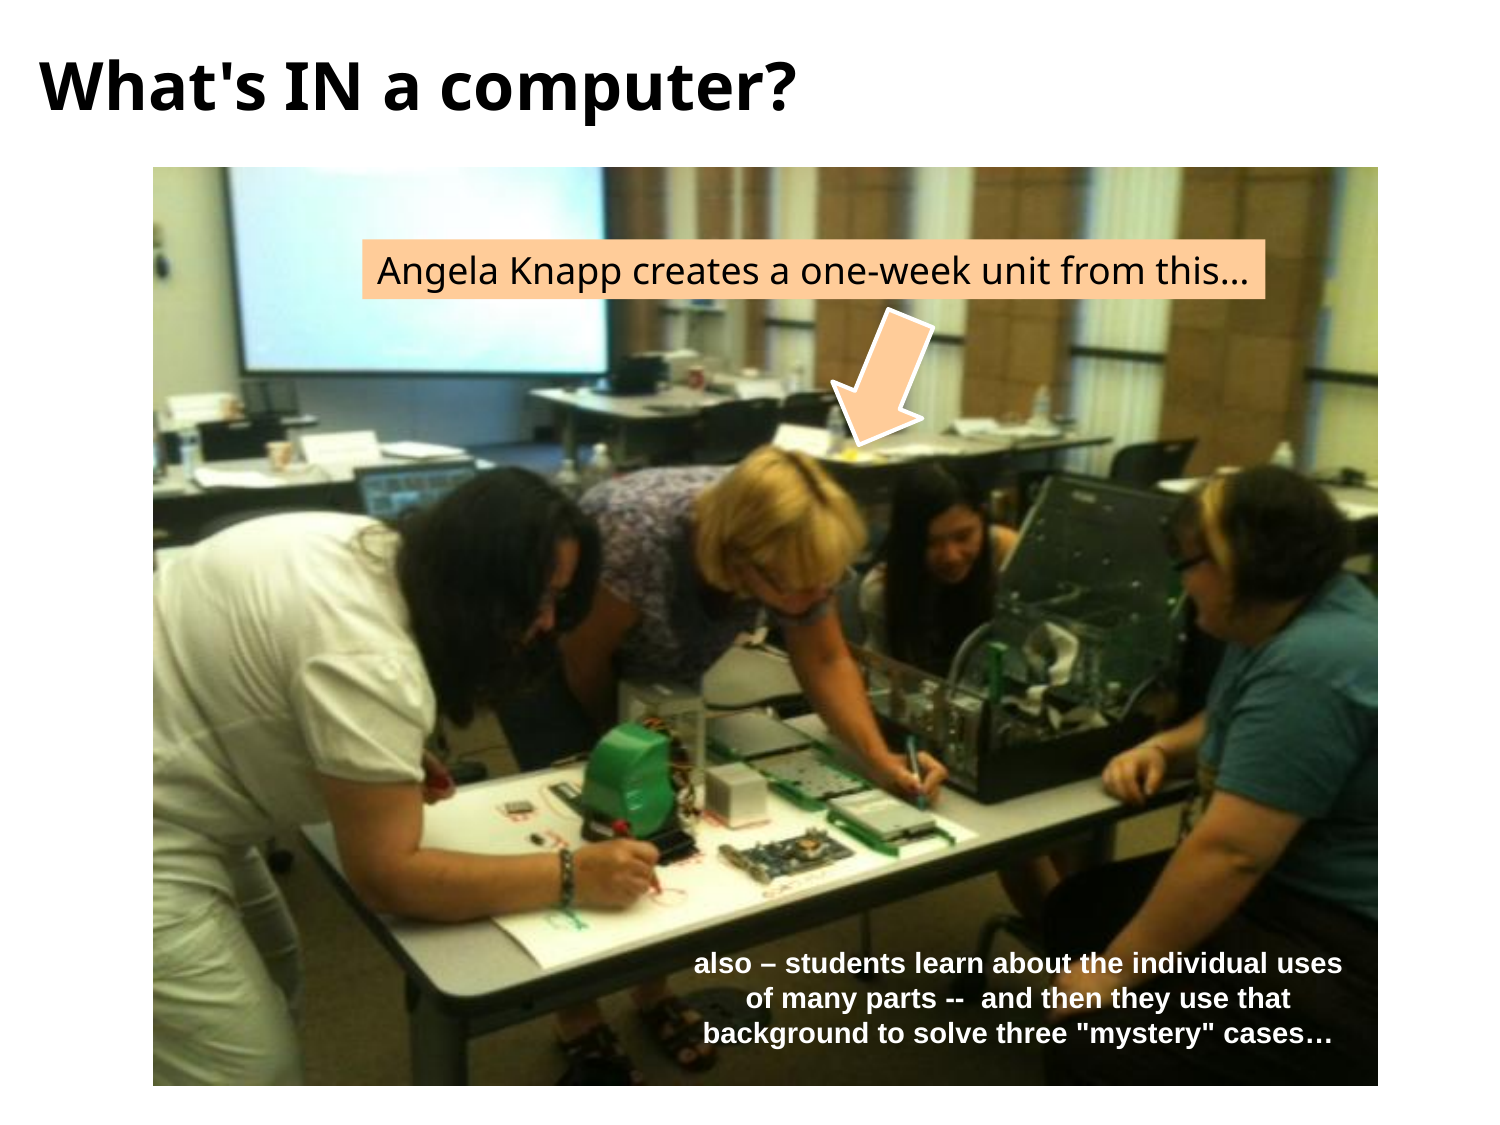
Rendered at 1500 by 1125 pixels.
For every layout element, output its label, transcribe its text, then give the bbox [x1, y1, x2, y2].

picture [152, 167, 1378, 1086]
text_box What's IN a computer? [24, 12, 1475, 155]
